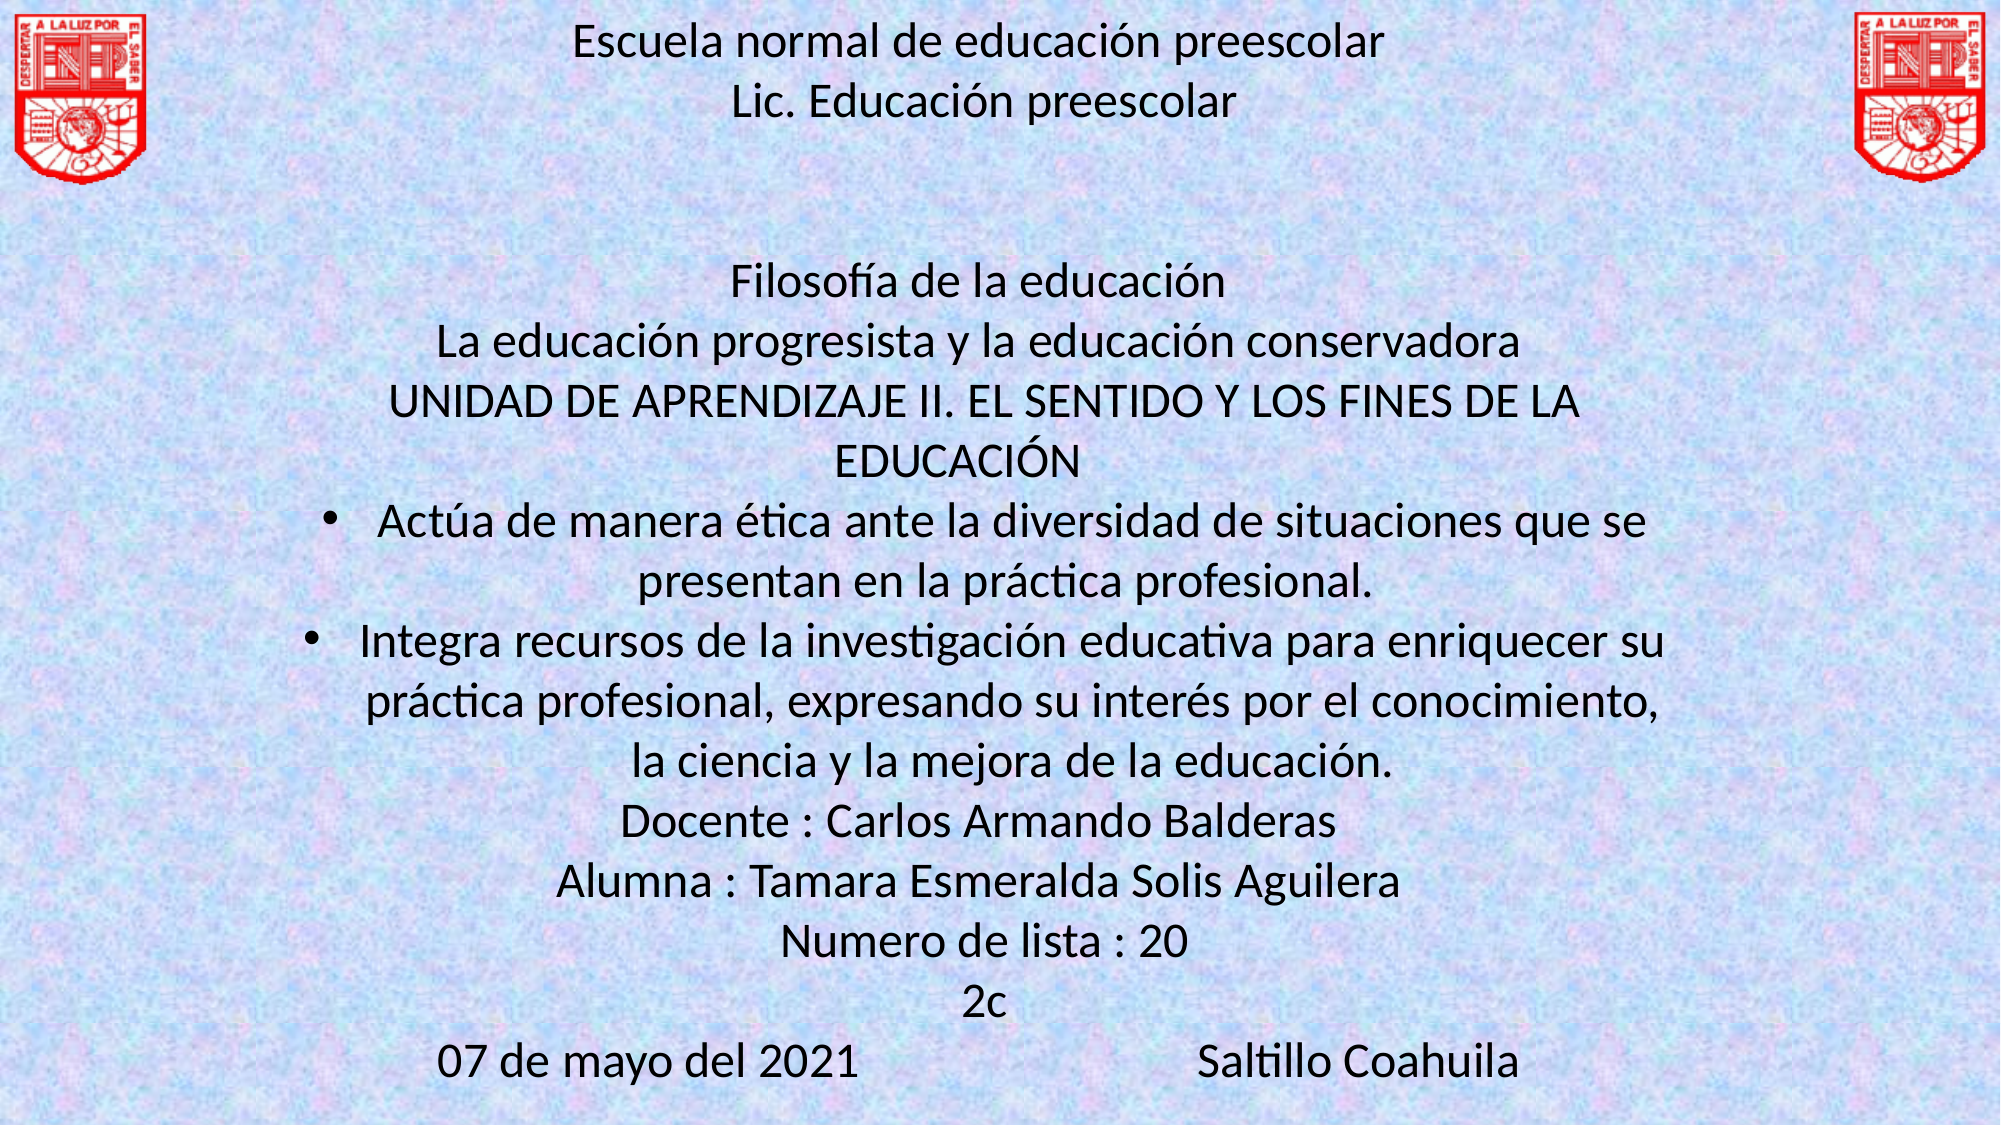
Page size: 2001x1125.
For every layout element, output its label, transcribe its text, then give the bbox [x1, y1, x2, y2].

text_box Escuela normal de educación preescolar Lic. Educación preescolar Filosofía de la educación La educación progresista y la educación conservadora UNIDAD DE APRENDIZAJE II. EL SENTIDO Y LOS FINES DE LA EDUCACIÓN Actúa de manera ética ante la diversidad de situaciones que se presentan en la práctica profesional. Integra recursos de la investigación educativa para enriquecer su práctica profesional, expresando su interés por el conocimiento, la ciencia y la mejora de la educación. Docente : Carlos Armando Balderas Alumna : Tamara Esmeralda Solis Aguilera Numero de lista : 20 2c 07 de mayo del 2021 Saltillo Coahuila [286, 0, 1683, 1095]
picture [0, 0, 2001, 1125]
